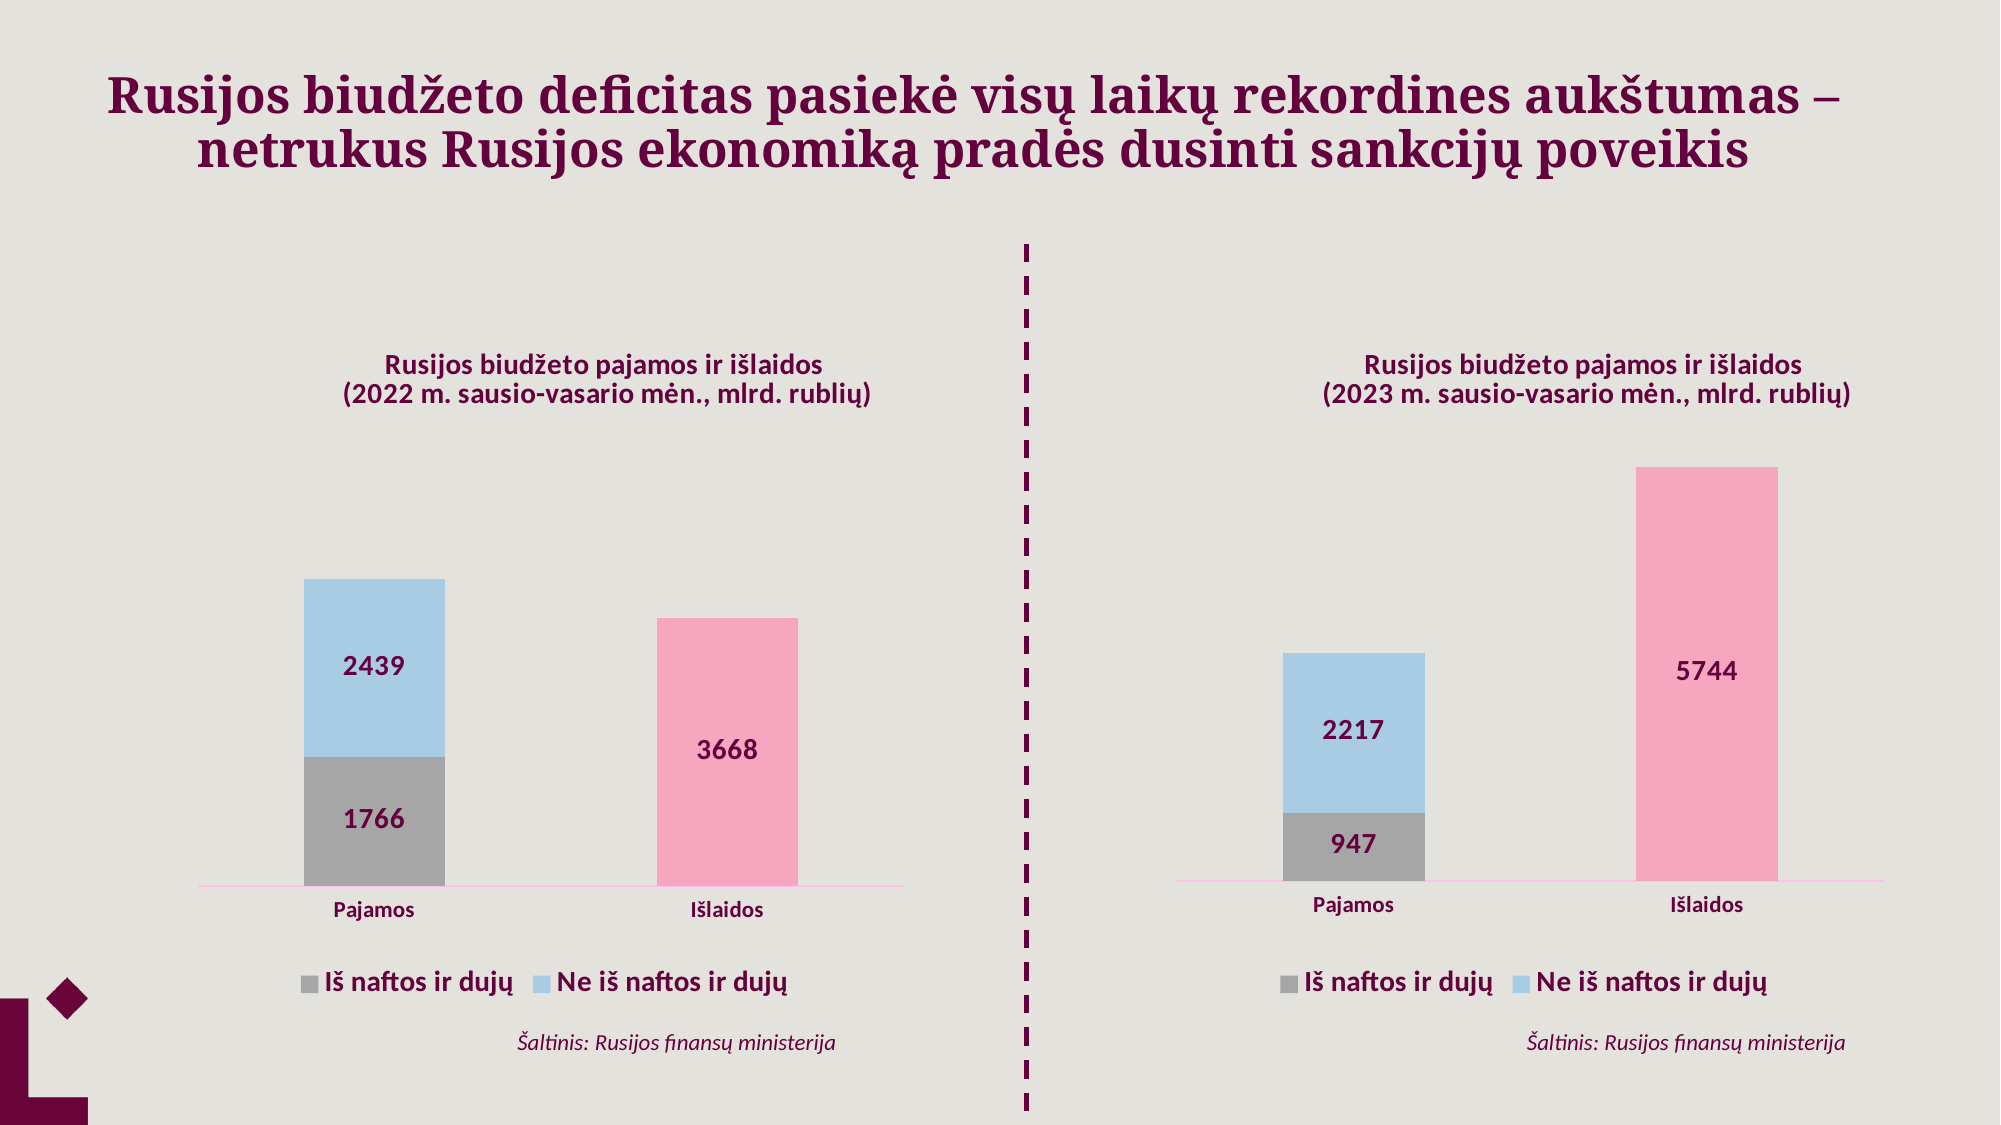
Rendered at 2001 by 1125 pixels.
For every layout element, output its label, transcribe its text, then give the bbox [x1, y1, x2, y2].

chart [146, 335, 943, 1006]
text_box Šaltinis: Rusijos finansų ministerija [502, 1019, 900, 1062]
text_box Šaltinis: Rusijos finansų ministerija [1512, 1019, 1910, 1062]
chart [1125, 335, 1923, 1006]
title Rusijos biudžeto deficitas pasiekė visų laikų rekordines aukštumas –netrukus Rusijos ekonomiką pradės dusinti sankcijų poveikis [1, 0, 1947, 256]
picture [0, 977, 88, 1125]
